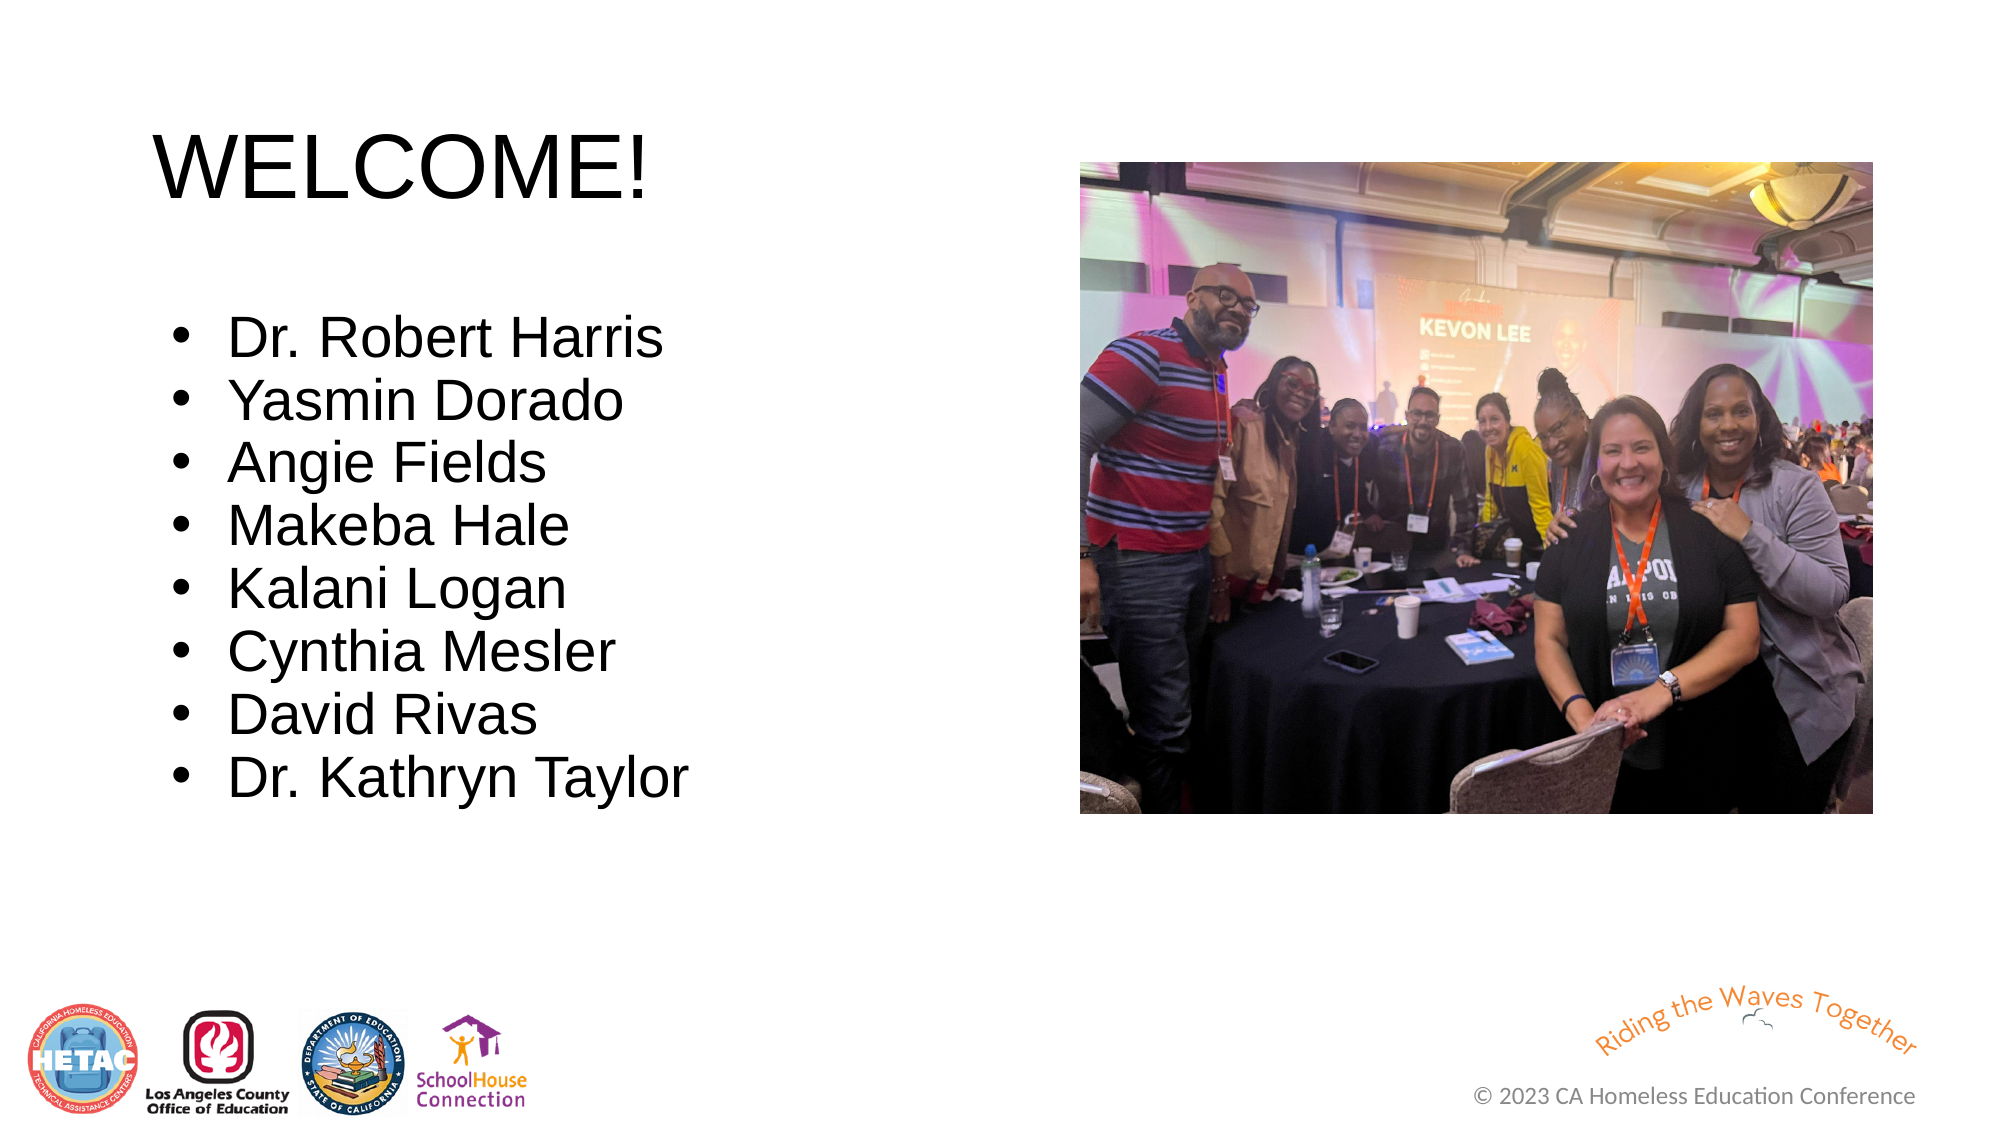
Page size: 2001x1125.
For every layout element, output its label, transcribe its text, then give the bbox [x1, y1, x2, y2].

picture [145, 1010, 291, 1114]
picture [297, 1007, 539, 1118]
picture [1080, 161, 1874, 814]
list Dr. Robert Harris Yasmin Dorado Angie Fields Makeba Hale Kalani Logan Cynthia Mesler David Rivas Dr. Kathryn Taylor [137, 299, 1863, 989]
footer © 2023 CA Homeless Education Conference [1389, 1065, 2000, 1125]
picture [27, 1003, 138, 1114]
picture [1510, 980, 2000, 1062]
title Welcome! [137, 59, 1863, 278]
